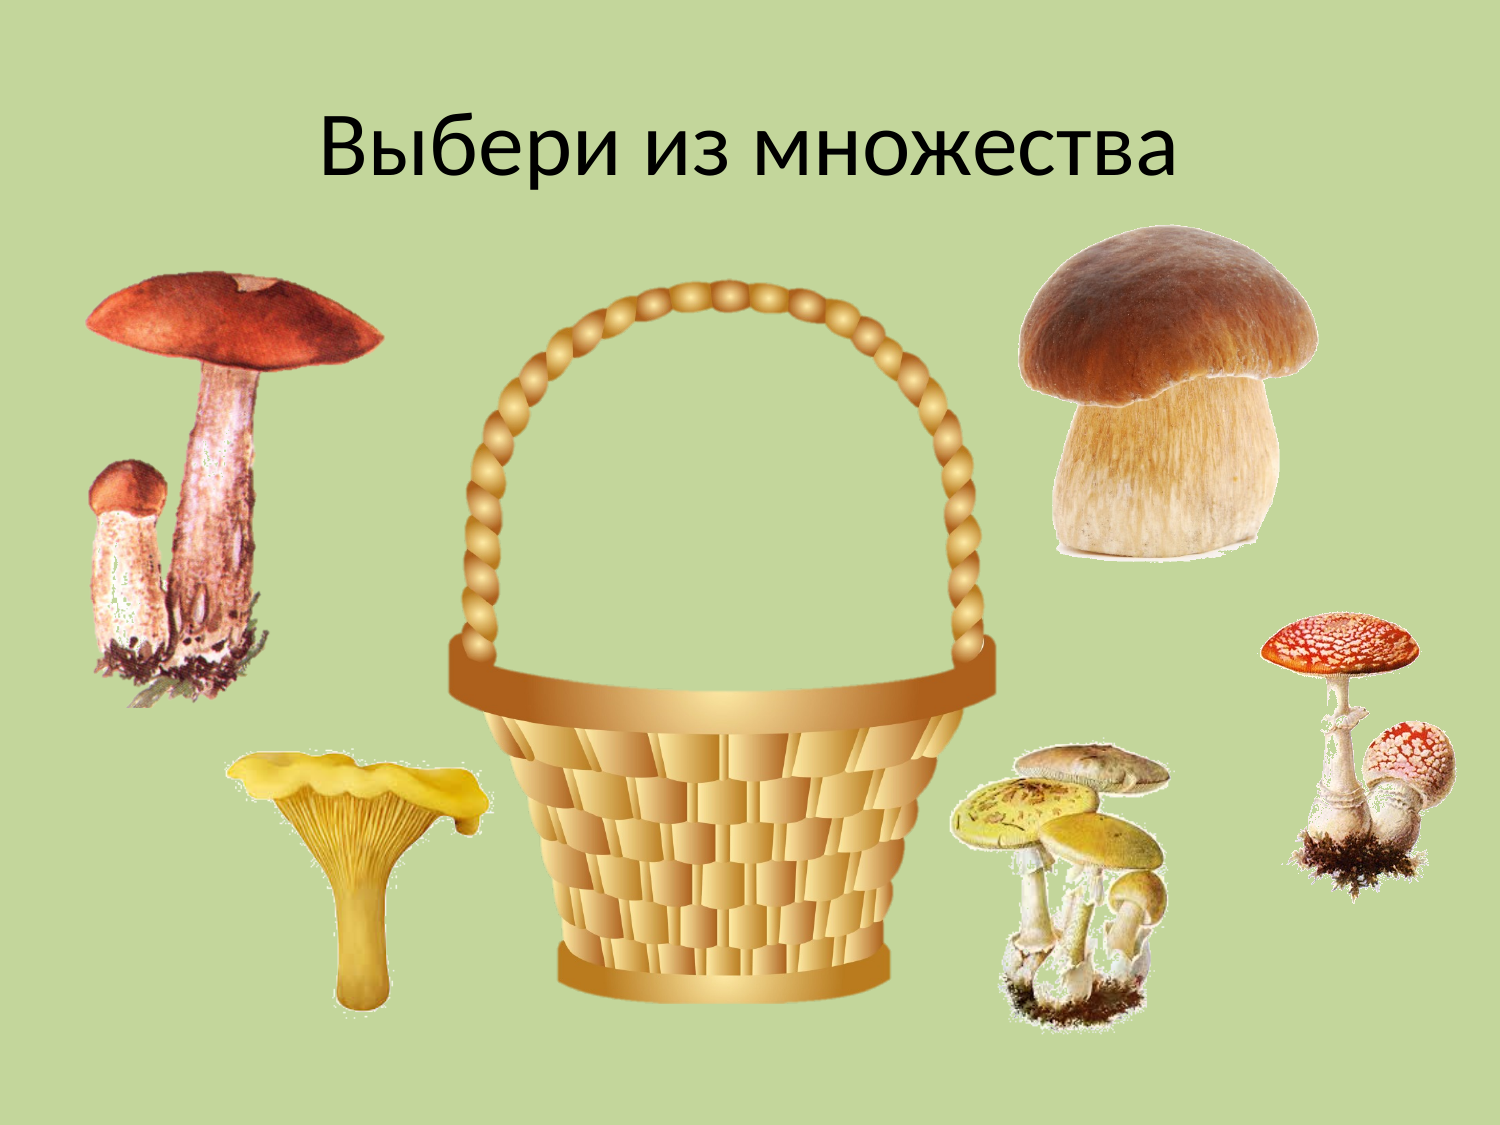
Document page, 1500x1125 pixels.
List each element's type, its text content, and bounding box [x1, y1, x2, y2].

picture [203, 278, 1196, 1057]
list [970, 196, 1361, 587]
title Выбери из множества [75, 45, 1425, 233]
picture [29, 245, 396, 708]
picture [1257, 610, 1459, 906]
